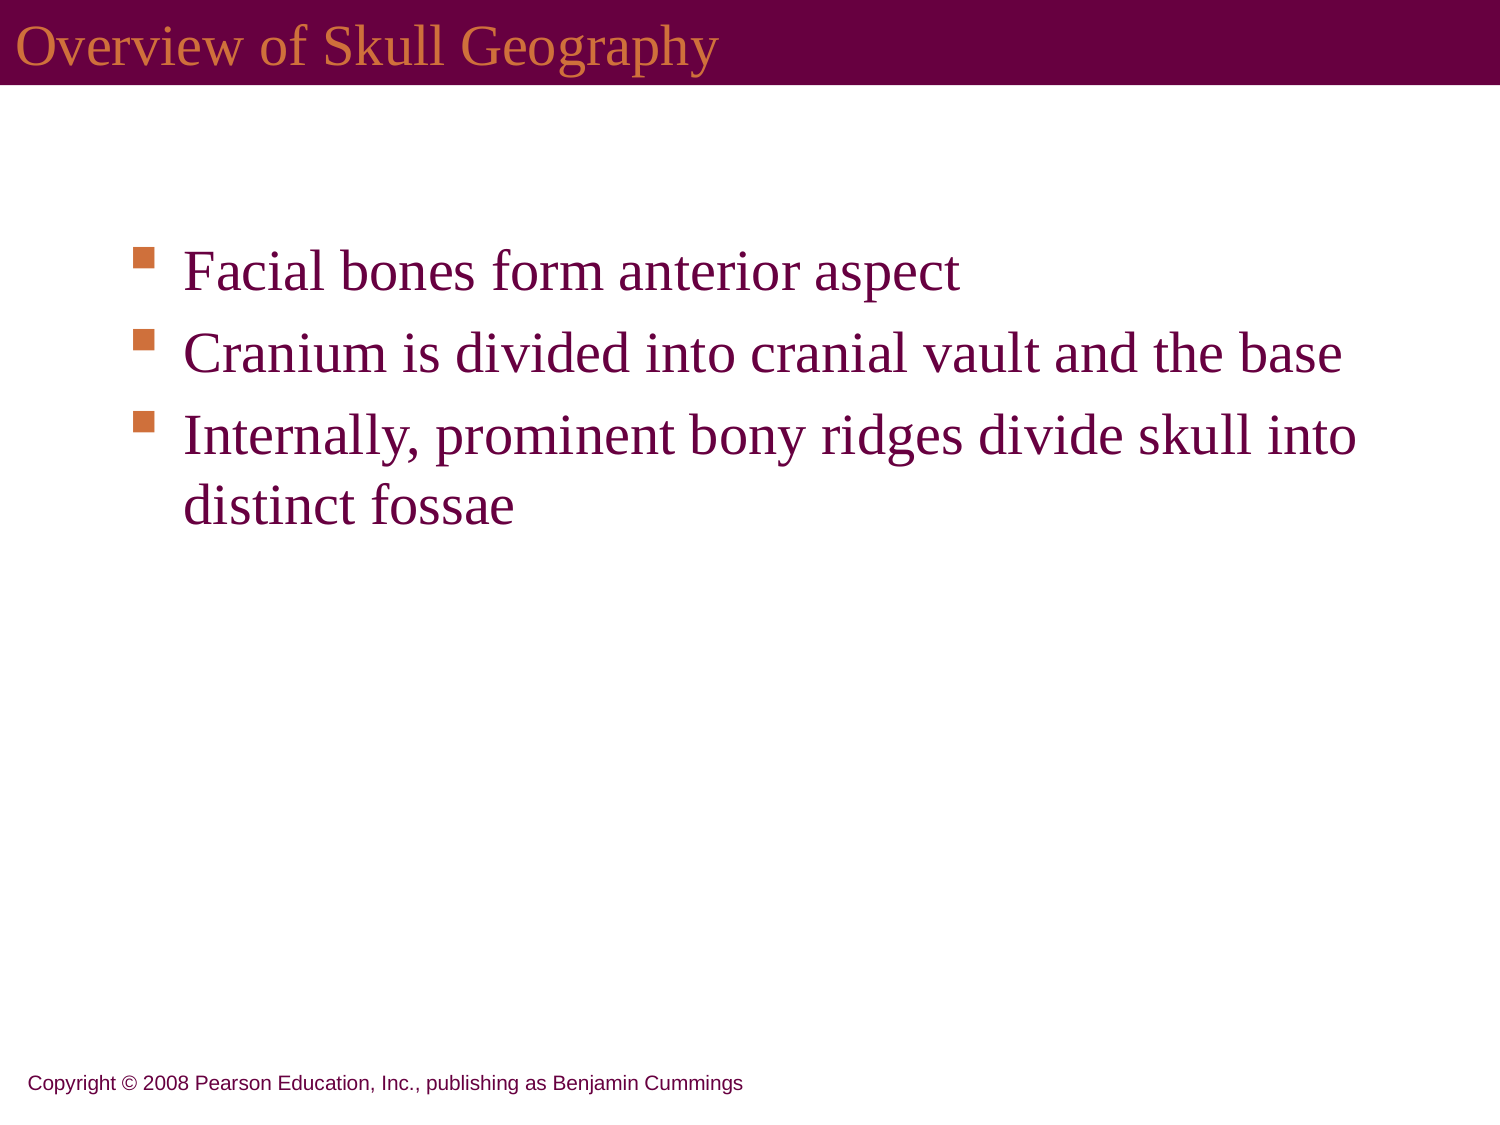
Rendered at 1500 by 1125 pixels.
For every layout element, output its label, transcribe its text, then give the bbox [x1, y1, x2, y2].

slide_number Copyright © 2008 Pearson Education, Inc., publishing as Benjamin Cummings [12, 1062, 838, 1100]
title Overview of Skull Geography [0, 0, 1500, 86]
list Facial bones form anterior aspect Cranium is divided into cranial vault and the base Internally, prominent bony ridges divide skull into distinct fossae [112, 224, 1388, 900]
